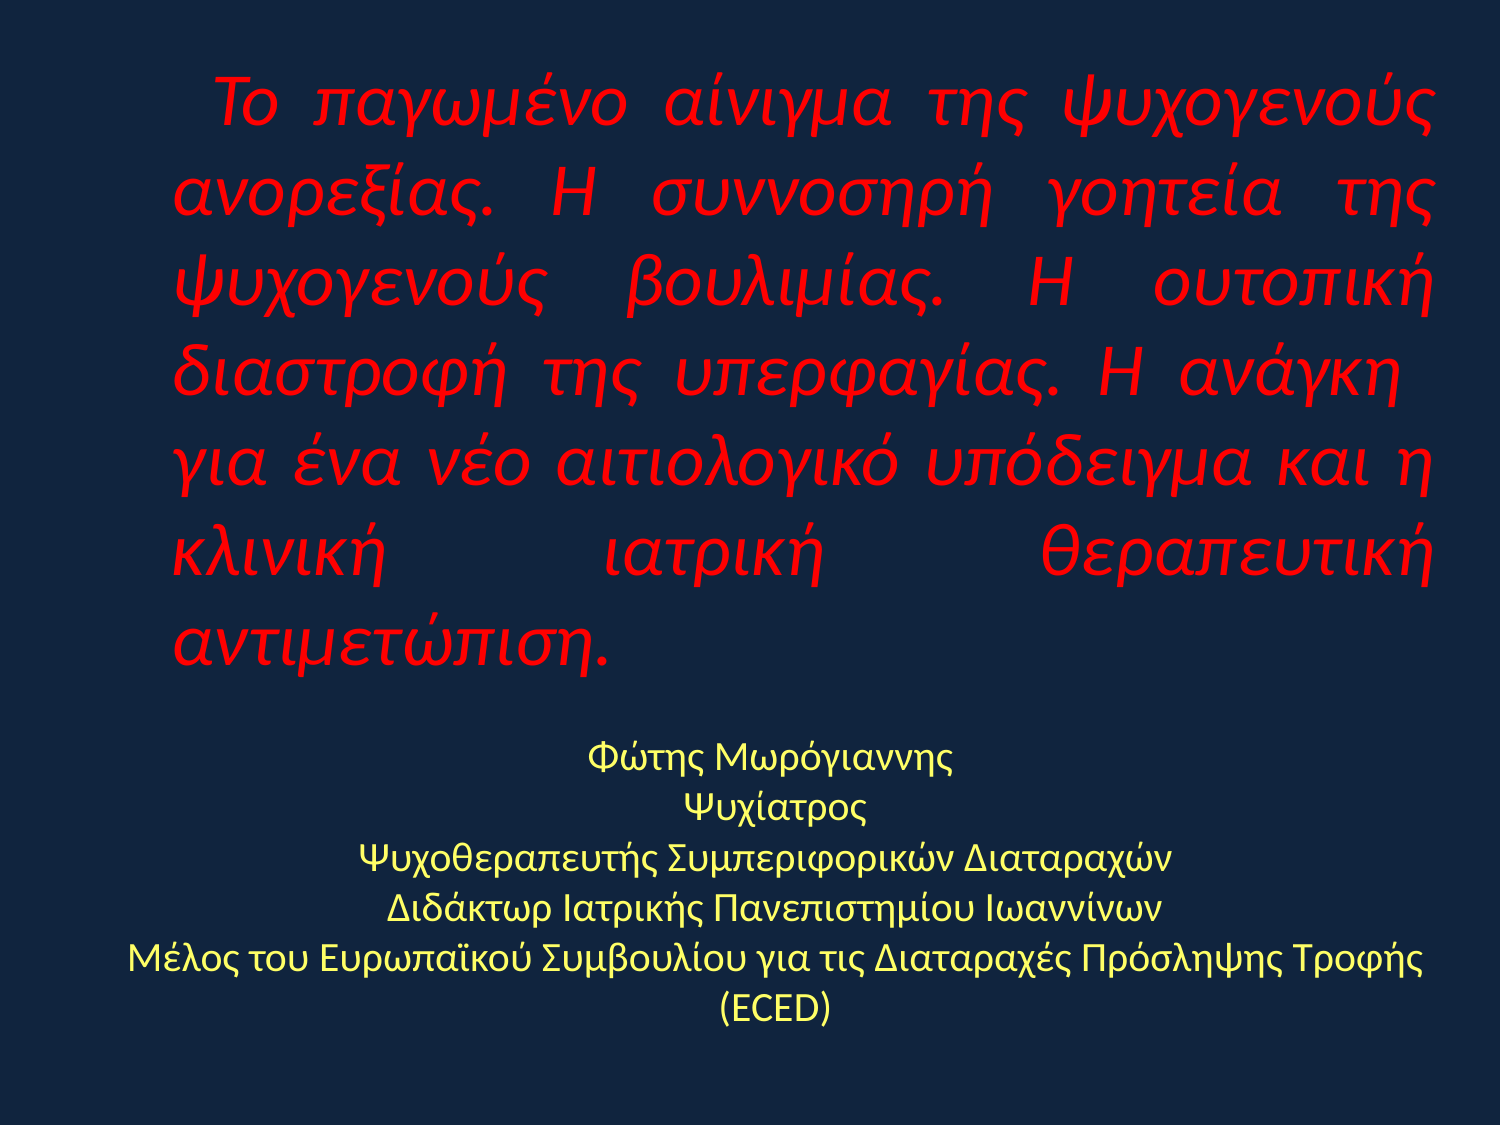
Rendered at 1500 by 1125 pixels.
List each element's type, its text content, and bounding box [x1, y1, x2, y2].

title Φώτης Μωρόγιαννης Ψυχίατρος Ψυχοθεραπευτής Συμπεριφορικών Διαταραχών Διδάκτωρ Ιατρικής Πανεπιστημίου Ιωαννίνων Μέλος του Ευρωπαϊκού Συμβουλίου για τις Διαταραχές Πρόσληψης Τροφής (ECED) [100, 810, 1451, 998]
list Το παγωμένο αίνιγμα της ψυχογενούς ανορεξίας. Η συννοσηρή γοητεία της ψυχογενούς βουλιμίας. Η ουτοπική διαστροφή της υπερφαγίας. Η ανάγκη για ένα νέο αιτιολογικό υπόδειγμα και η κλινική ιατρική θεραπευτική αντιμετώπιση. [100, 42, 1451, 786]
